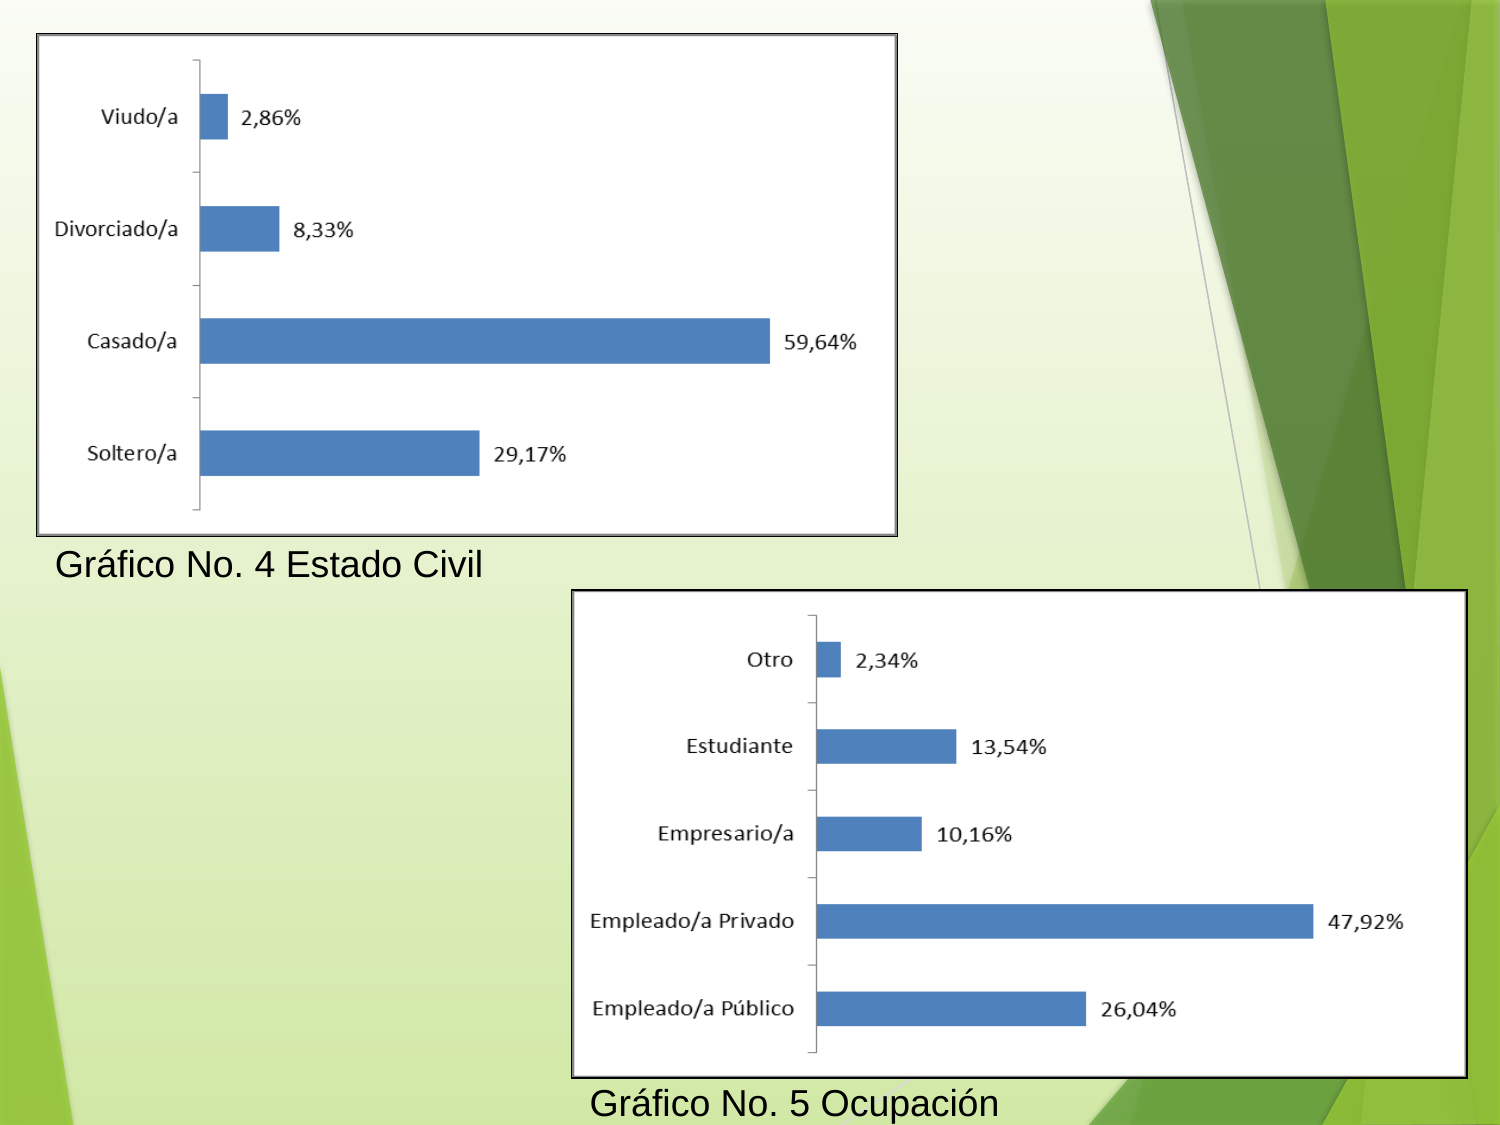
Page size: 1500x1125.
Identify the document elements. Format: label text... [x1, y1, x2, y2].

text_box Gráfico No. 5 Ocupación [574, 1086, 1015, 1125]
picture [36, 33, 898, 537]
text_box Gráfico No. 4 Estado Civil [39, 545, 499, 593]
picture [571, 590, 1467, 1078]
